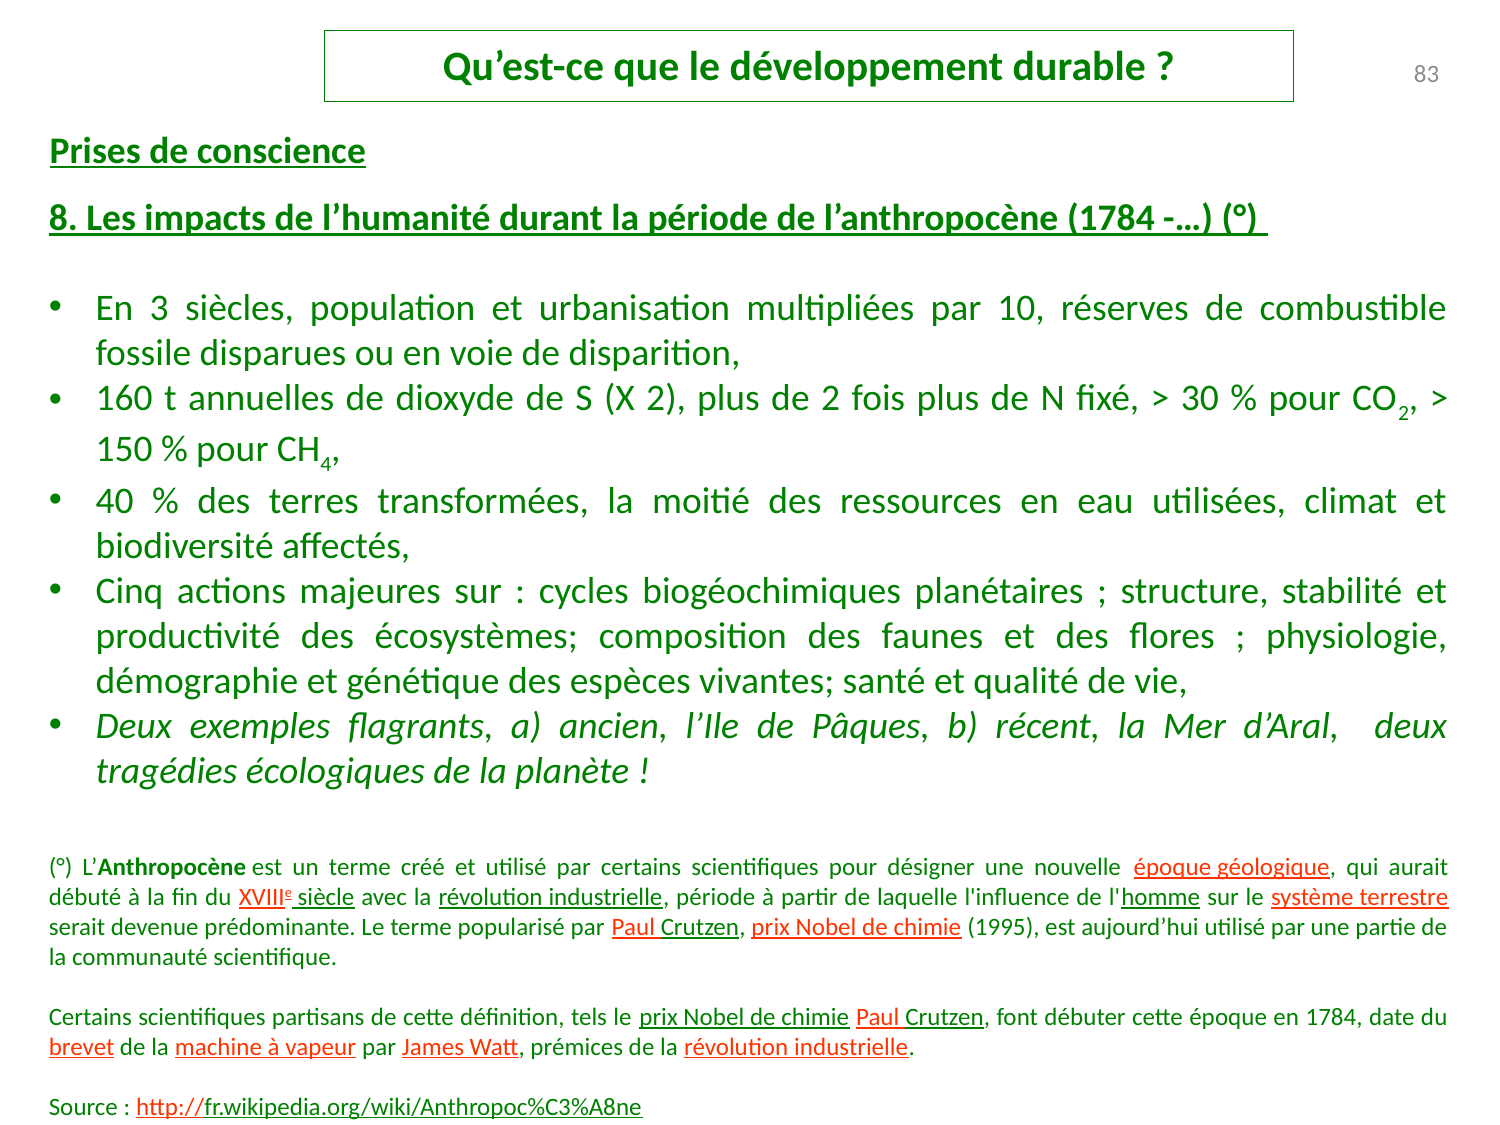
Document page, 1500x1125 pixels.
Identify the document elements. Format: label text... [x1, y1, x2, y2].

slide_number 83 [1104, 42, 1455, 103]
text_box Prises de conscience [34, 118, 382, 179]
text_box Qu’est-ce que le développement durable ? [324, 30, 1294, 102]
text_box 8. Les impacts de l’humanité durant la période de l’anthropocène (1784 -…) (°) En 3 siècles, population et urbanisation multipliées par 10, réserves de combustible fossile disparues ou en voie de disparition, 160 t annuelles de dioxyde de S (X 2), plus de 2 fois plus de N fixé, > 30 % pour CO2, > 150 % pour CH4, 40 % des terres transformées, la moitié des ressources en eau utilisées, climat et biodiversité affectés, Cinq actions majeures sur : cycles biogéochimiques planétaires ; structure, stabilité et productivité des écosystèmes; composition des faunes et des flores ; physiologie, démographie et génétique des espèces vivantes; santé et qualité de vie, Deux exemples flagrants, a) ancien, l’Ile de Pâques, b) récent, la Mer d’Aral, deux tragédies écologiques de la planète ! (°) L’Anthropocène est un terme créé et utilisé par certains scientifiques pour désigner une nouvelle époque géologique, qui aurait débuté à la fin du XVIIIe siècle avec la révolution industrielle, période à partir de laquelle l'influence de l'homme sur le système terrestre serait devenue prédominante. Le terme popularisé par Paul Crutzen, prix Nobel de chimie (1995), est aujourd’hui utilisé par une partie de la communauté scientifique. Certains scientifiques partisans de cette définition, tels le prix Nobel de chimie Paul Crutzen, font débuter cette époque en 1784, date du brevet de la machine à vapeur par James Watt, prémices de la révolution industrielle. Source : http://fr.wikipedia.org/wiki/Anthropoc%C3%A8ne [33, 185, 1464, 1125]
